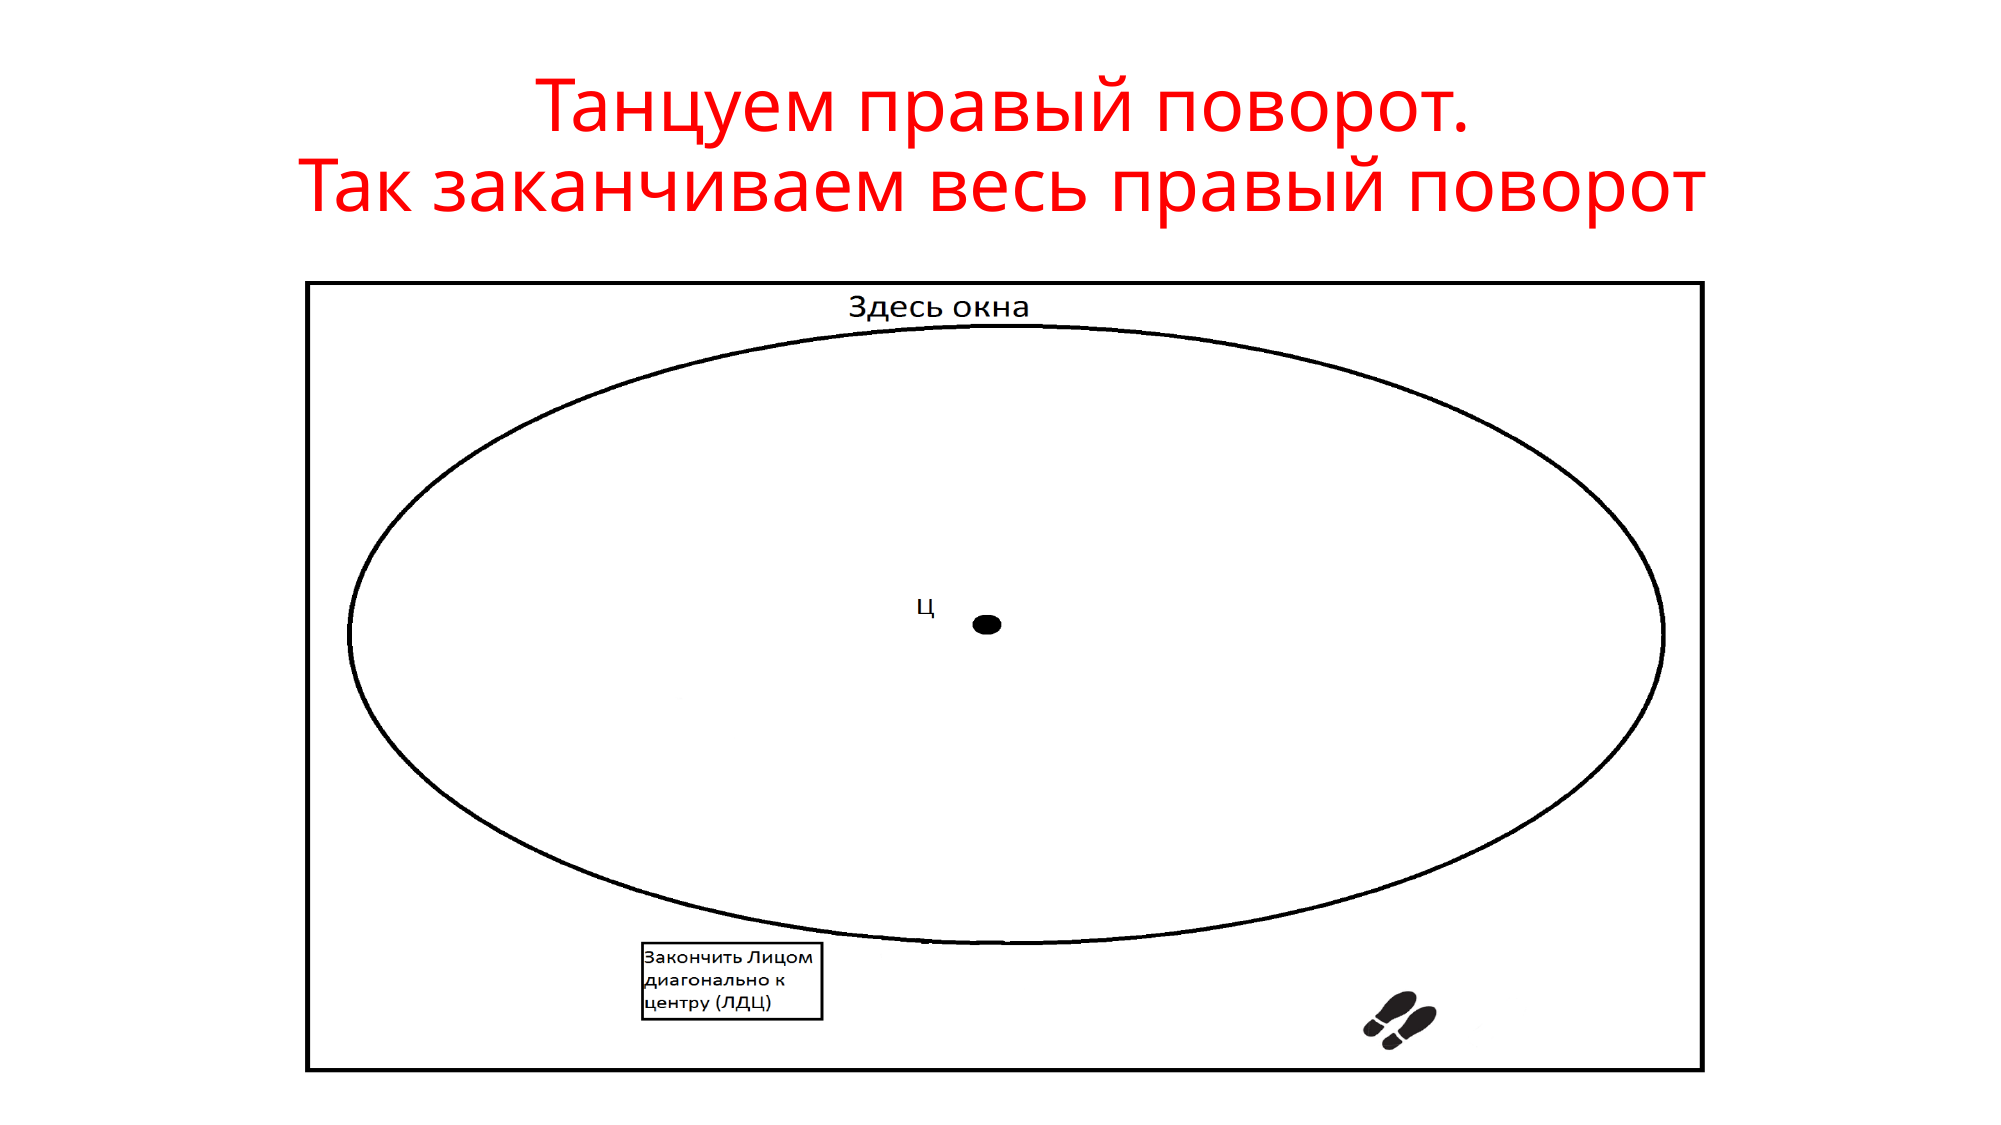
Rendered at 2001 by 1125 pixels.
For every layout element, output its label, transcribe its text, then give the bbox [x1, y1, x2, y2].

title Танцуем правый поворот. Так заканчиваем весь правый поворот [265, 59, 1743, 236]
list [265, 236, 1743, 1122]
